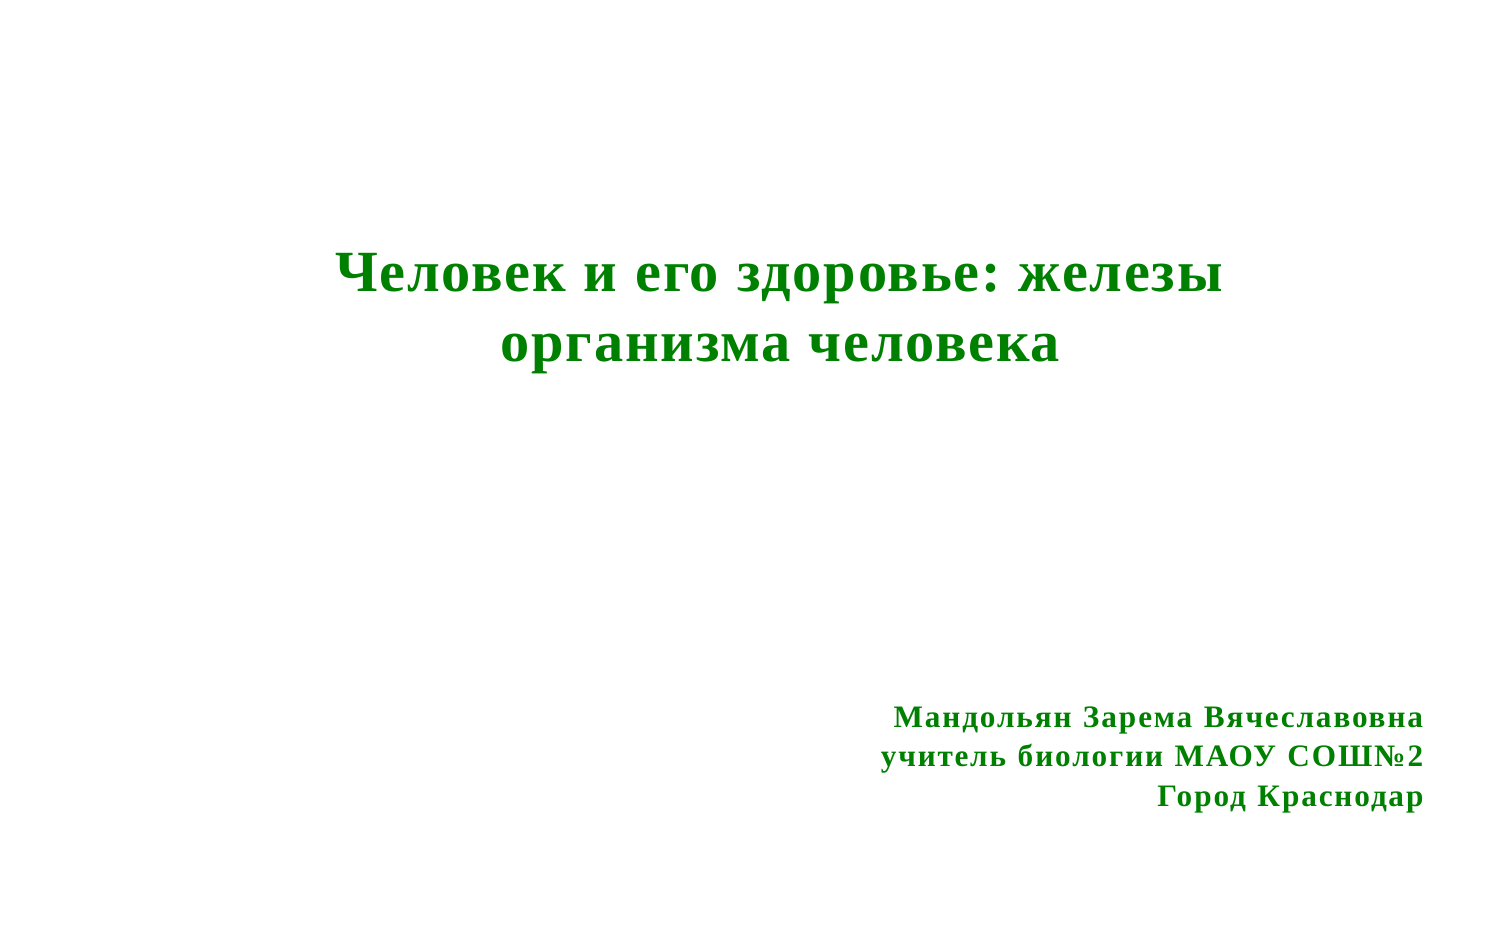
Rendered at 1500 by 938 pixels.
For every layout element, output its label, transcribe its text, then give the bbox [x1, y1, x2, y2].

text_box Человек и его здоровье: железы организма человека [237, 231, 1323, 374]
text_box Мандольян Зарема Вячеславовна учитель биологии МАОУ СОШ№2 Город Краснодар [200, 693, 1425, 813]
